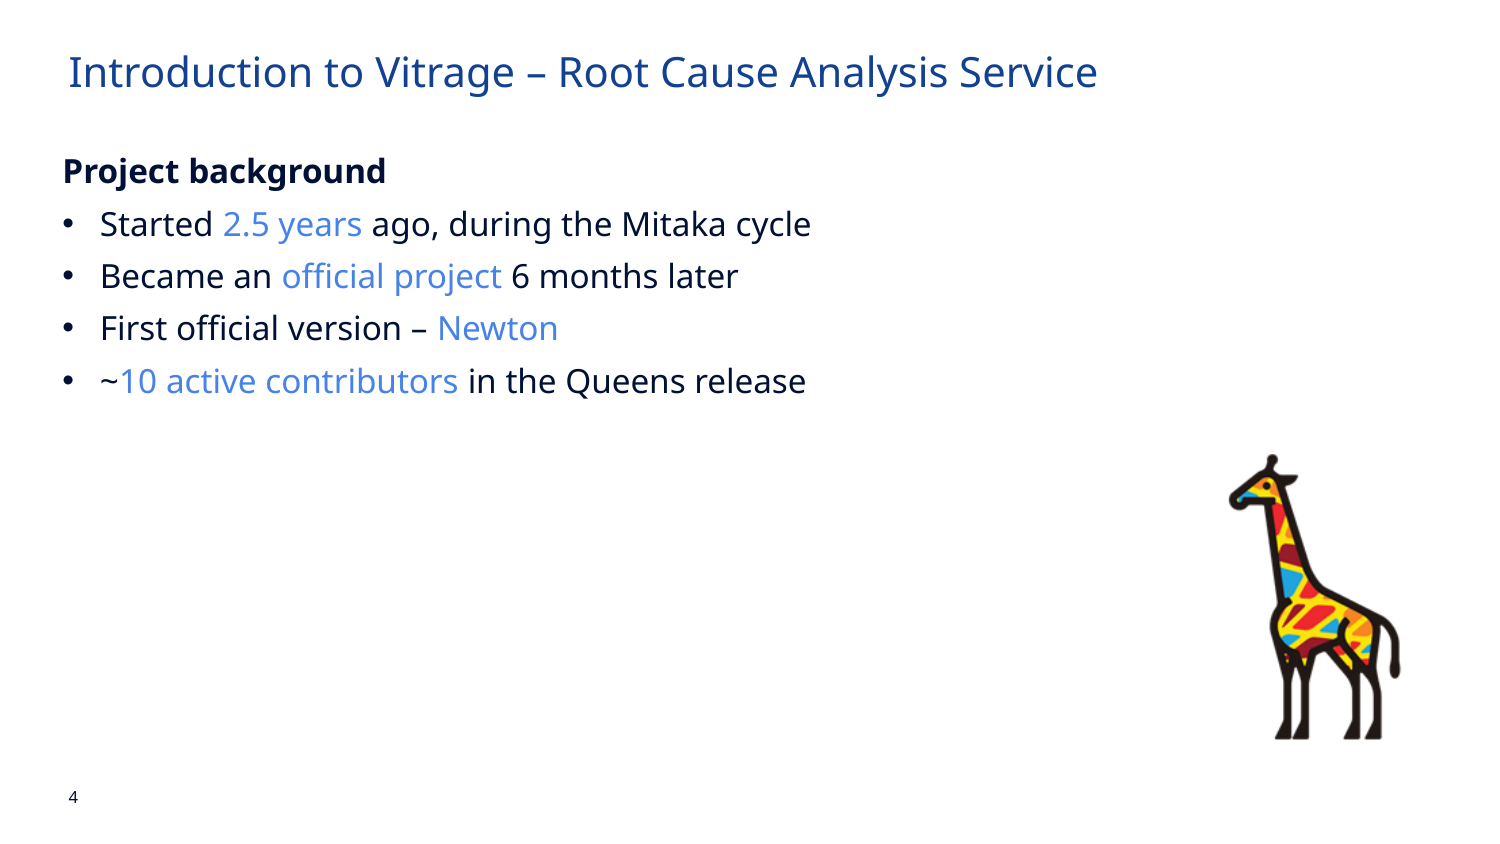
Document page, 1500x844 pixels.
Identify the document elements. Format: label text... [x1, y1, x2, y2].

list Project background Started 2.5 years ago, during the Mitaka cycle Became an official project 6 months later First official version – Newton ~10 active contributors in the Queens release [62, 150, 1429, 844]
picture [1144, 425, 1485, 768]
title Introduction to Vitrage – Root Cause Analysis Service [68, 45, 1432, 97]
